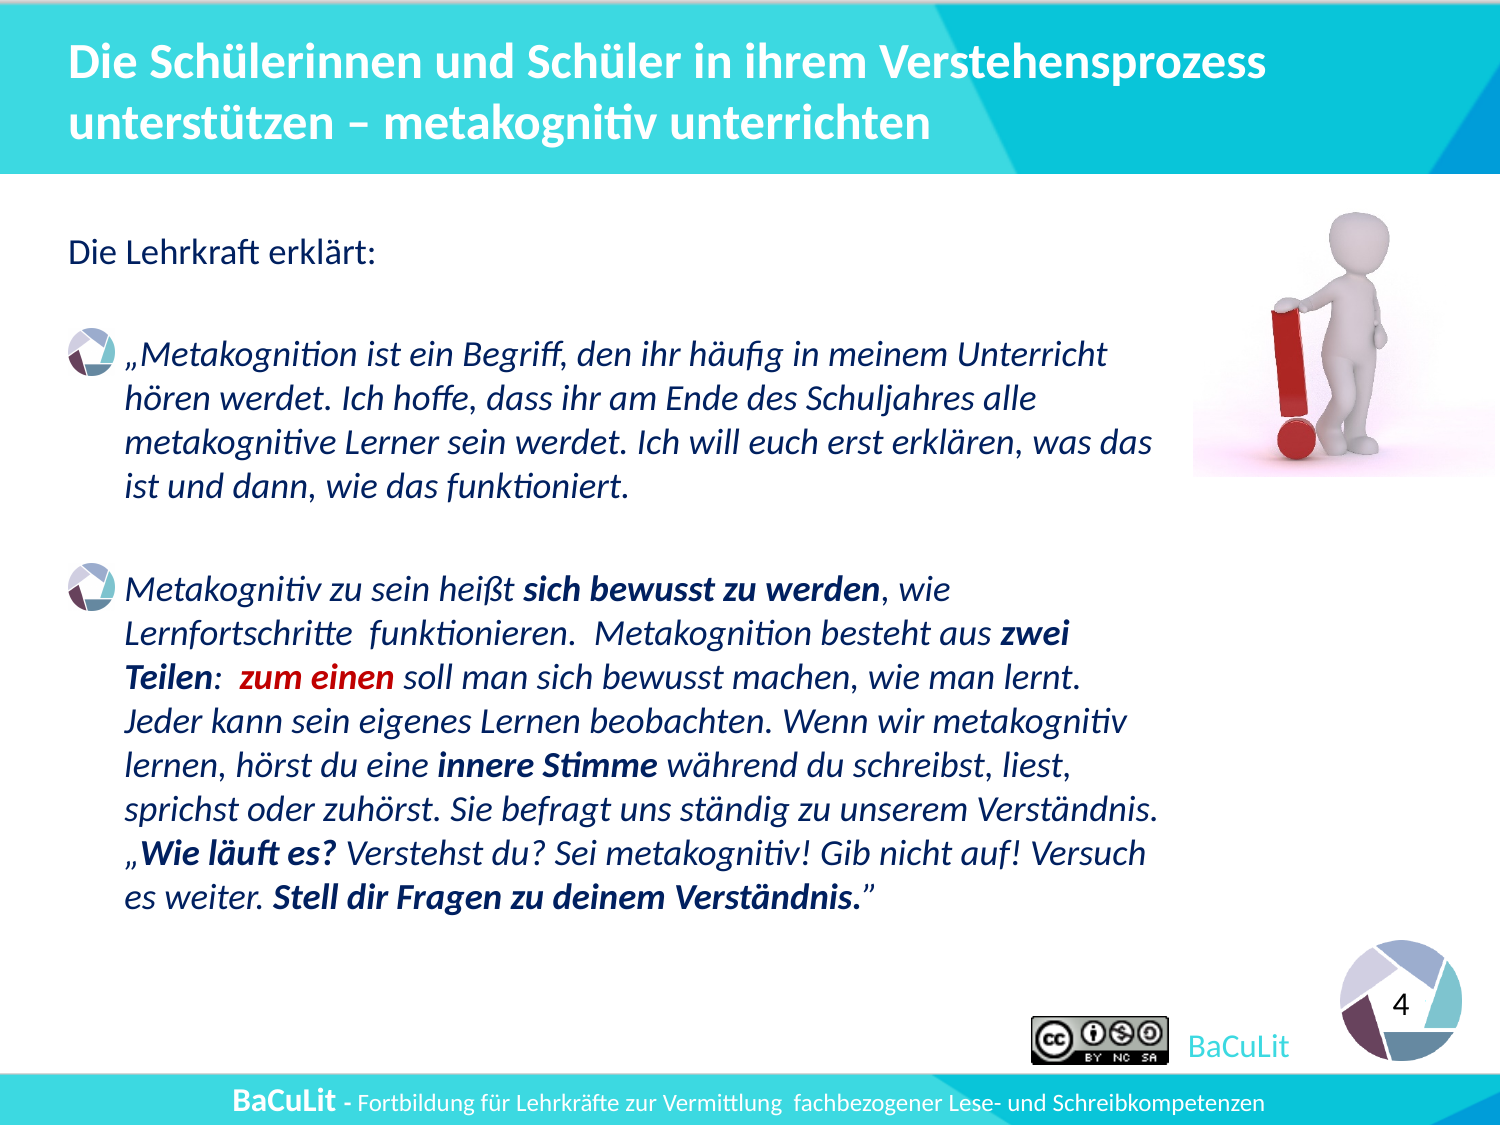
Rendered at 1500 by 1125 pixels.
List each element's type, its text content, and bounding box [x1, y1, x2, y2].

picture [68, 563, 115, 611]
picture [0, 0, 1500, 174]
picture [0, 1073, 1500, 1125]
picture [1193, 175, 1495, 477]
title Die Schülerinnen und Schüler in ihrem Verstehensprozess unterstützen – metakognitiv unterrichten [53, 1, 1354, 176]
picture [1031, 1016, 1169, 1065]
picture [1340, 940, 1462, 1061]
list Die Lehrkraft erklärt: „Metakognition ist ein Begriff, den ihr häufig in meinem Unterricht hören werdet. Ich hoffe, dass ihr am Ende des Schuljahres alle metakognitive Lerner sein werdet. Ich will euch erst erklären, was das ist und dann, wie das funktioniert. Metakognitiv zu sein heißt sich bewusst zu werden, wie Lernfortschritte funktionieren. Metakognition besteht aus zwei Teilen: zum einen soll man sich bewusst machen, wie man lernt. Jeder kann sein eigenes Lernen beobachten. Wenn wir metakognitiv lernen, hörst du eine innere Stimme während du schreibst, liest, sprichst oder zuhörst. Sie befragt uns ständig zu unserem Verständnis. „Wie läuft es? Verstehst du? Sei metakognitiv! Gib nicht auf! Versuch es weiter. Stell dir Fragen zu deinem Verständnis.” [53, 220, 1178, 929]
picture [68, 328, 115, 376]
